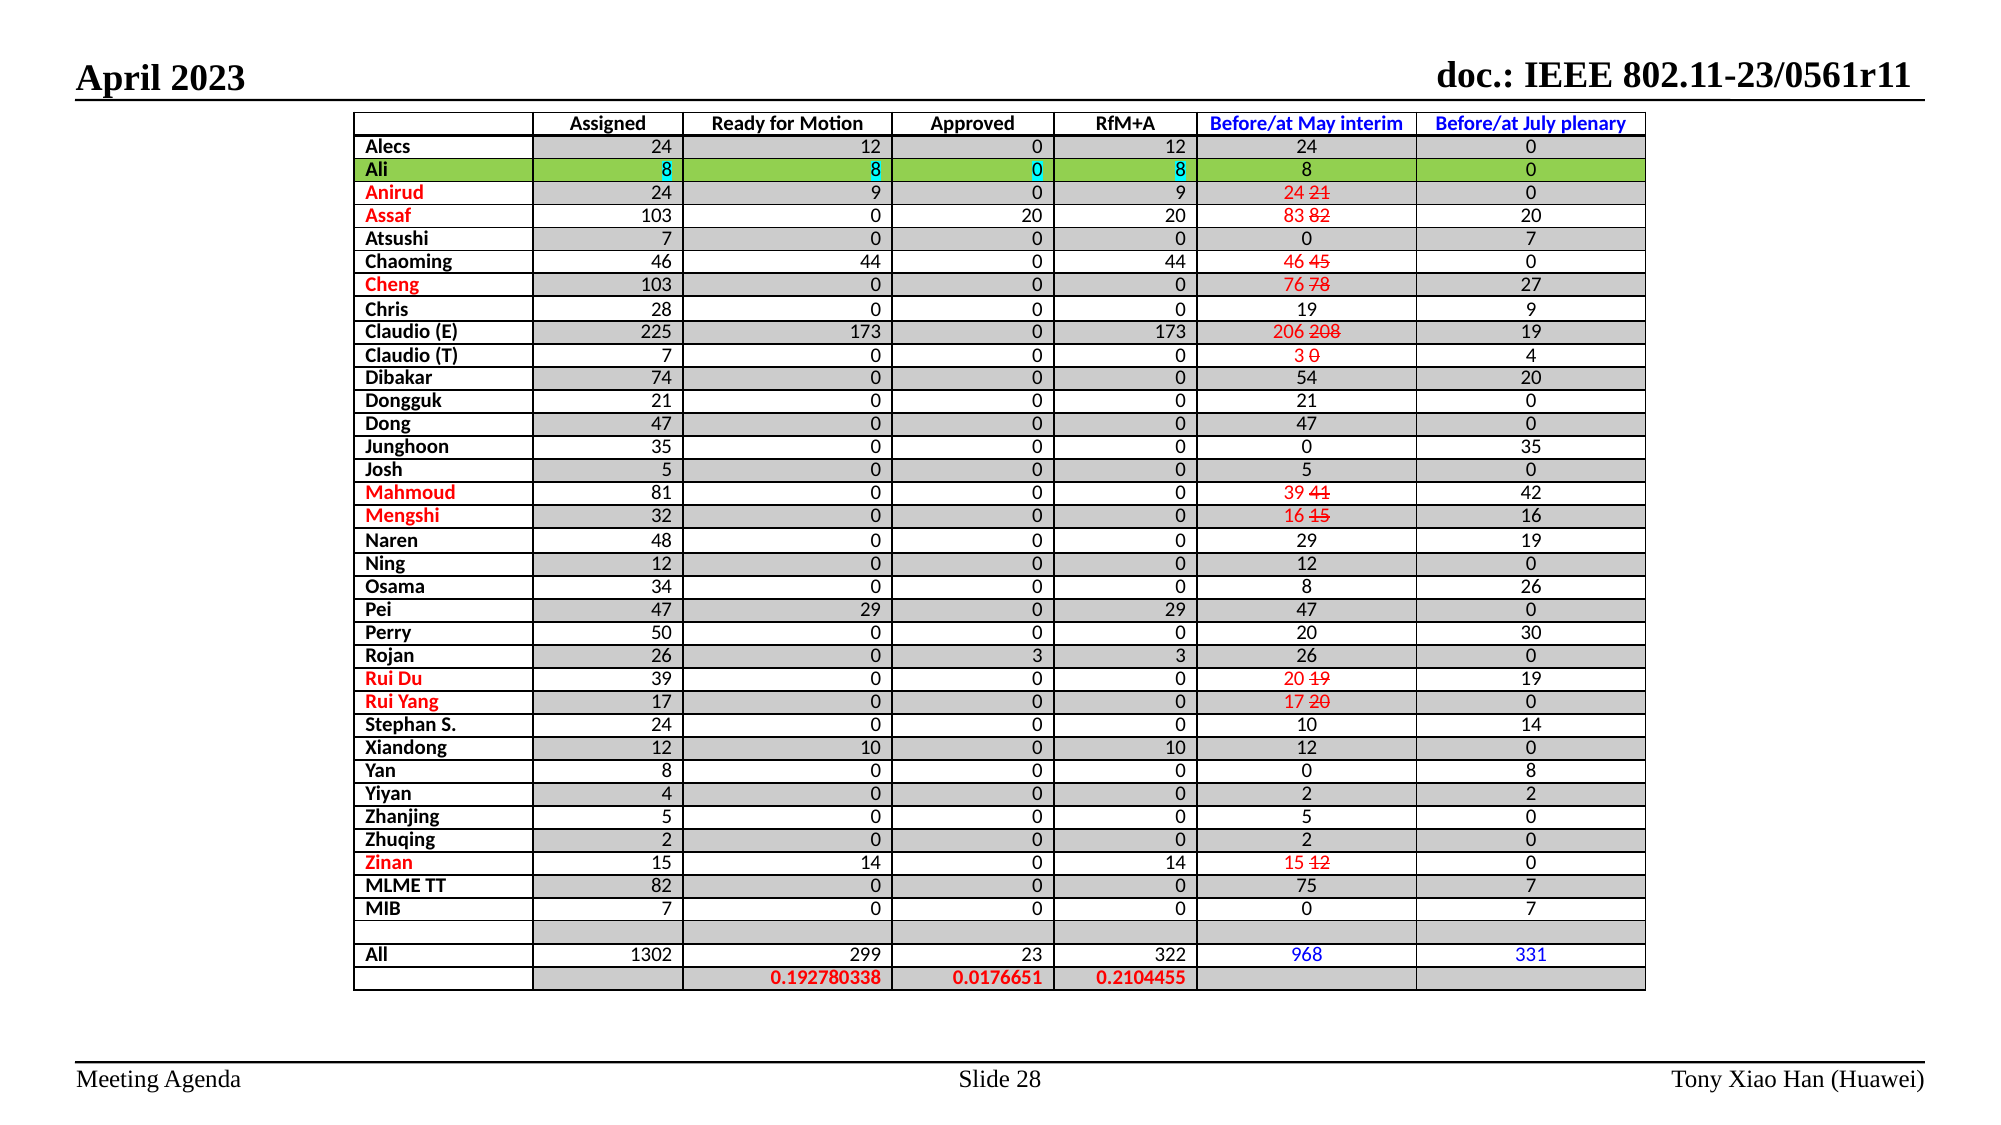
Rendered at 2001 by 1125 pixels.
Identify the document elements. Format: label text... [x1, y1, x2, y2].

table_cell 12 [1055, 137, 1196, 158]
table_cell 47 [534, 414, 682, 435]
table_cell 24 [534, 137, 682, 158]
table_cell 173 [684, 322, 891, 343]
table_cell 0 [893, 414, 1053, 435]
table_cell 29 [1055, 600, 1196, 621]
table_cell 7 [534, 345, 682, 366]
table_cell 7 [1417, 876, 1645, 897]
table_cell 0.0176651 [893, 968, 1053, 989]
table_cell 3 [1055, 646, 1196, 667]
table_cell 3 0 [1198, 345, 1416, 366]
table_cell Perry [355, 623, 532, 644]
table_cell 0 [893, 692, 1053, 713]
table_cell 0 [893, 483, 1053, 504]
table_cell 2 [1417, 784, 1645, 805]
table_cell 0 [1055, 807, 1196, 828]
table_cell 0 [684, 297, 891, 320]
table_cell Xiandong [355, 738, 532, 759]
table_cell 0 [1055, 761, 1196, 782]
table_cell 0 [1417, 159, 1645, 181]
table_cell 0 [684, 577, 891, 598]
table_cell 0 [684, 761, 891, 782]
table_cell 34 [534, 577, 682, 598]
table_cell 0 [1417, 460, 1645, 481]
table_cell Naren [355, 529, 532, 552]
table_cell 14 [1055, 853, 1196, 874]
table_cell 0 [893, 345, 1053, 366]
table_cell 10 [1198, 715, 1416, 736]
table_cell 8 [1055, 159, 1196, 181]
table_cell 0 [684, 554, 891, 575]
table_cell 0 [893, 368, 1053, 389]
table_cell 299 [684, 945, 891, 966]
table_cell 0 [684, 460, 891, 481]
table_cell 4 [1417, 345, 1645, 366]
table_cell 0 [1055, 274, 1196, 295]
table_cell 35 [1417, 437, 1645, 458]
table_cell Ali [355, 159, 532, 181]
table_cell 0 [893, 738, 1053, 759]
table_cell 0 [1055, 554, 1196, 575]
table_cell 0 [684, 807, 891, 828]
table_cell 0 [893, 159, 1053, 181]
table_cell 24 [534, 182, 682, 204]
table_cell 23 [893, 945, 1053, 966]
table_cell 8 [1198, 577, 1416, 598]
table_cell Claudio (T) [355, 345, 532, 366]
table_cell 2 [534, 830, 682, 851]
table_cell [534, 921, 682, 943]
table_cell 0 [1055, 345, 1196, 366]
table_cell 5 [534, 807, 682, 828]
table_cell 0 [684, 345, 891, 366]
table_header Approved [893, 113, 1053, 134]
table_cell 0 [1055, 437, 1196, 458]
table_cell 173 [1055, 322, 1196, 343]
table_cell 0 [1417, 182, 1645, 204]
table_cell 0 [893, 274, 1053, 295]
table_cell 20 19 [1198, 669, 1416, 690]
table_cell Claudio (E) [355, 322, 532, 343]
table_cell 0 [684, 437, 891, 458]
table_cell 0 [1055, 577, 1196, 598]
table_cell 7 [1417, 899, 1645, 920]
table_cell 0 [1055, 391, 1196, 412]
table_cell 0 [1055, 297, 1196, 320]
table_cell 0 [893, 830, 1053, 851]
table_header RfM+A [1055, 113, 1196, 134]
table_cell 0 [1417, 646, 1645, 667]
table_cell 29 [1198, 529, 1416, 552]
table_cell 0 [1055, 669, 1196, 690]
table_cell 0 [684, 646, 891, 667]
table_cell 7 [534, 228, 682, 250]
table_cell 0 [684, 483, 891, 504]
table_cell 968 [1198, 945, 1416, 966]
table_cell 28 [534, 297, 682, 320]
table_cell 47 [1198, 414, 1416, 435]
table_cell Mengshi [355, 506, 532, 527]
table_cell 21 [1198, 391, 1416, 412]
table_cell 0 [1055, 414, 1196, 435]
table_cell 75 [1198, 876, 1416, 897]
table_cell 5 [1198, 807, 1416, 828]
table_cell 0 [893, 761, 1053, 782]
table_cell 8 [1417, 761, 1645, 782]
table_cell 21 [534, 391, 682, 412]
table_cell 3 [893, 646, 1053, 667]
table_cell 0 [893, 322, 1053, 343]
table_cell 7 [534, 899, 682, 920]
table_cell 0 [1417, 738, 1645, 759]
table_cell 0 [684, 228, 891, 250]
table_cell 0 [684, 669, 891, 690]
table_cell Junghoon [355, 437, 532, 458]
table_cell 0 [1417, 414, 1645, 435]
table_cell 0.2104455 [1055, 968, 1196, 989]
table_cell 8 [1198, 159, 1416, 181]
table_cell MIB [355, 899, 532, 920]
table_cell 0 [893, 807, 1053, 828]
table_cell MLME TT [355, 876, 532, 897]
table_cell Rui Du [355, 669, 532, 690]
table_cell Cheng [355, 274, 532, 295]
table_cell 50 [534, 623, 682, 644]
table_cell 331 [1417, 945, 1645, 966]
table_cell 32 [534, 506, 682, 527]
table_cell 0 [684, 506, 891, 527]
table_cell 0 [684, 876, 891, 897]
table_cell 0 [1417, 853, 1645, 874]
table_cell 9 [1417, 297, 1645, 320]
table_cell All [355, 945, 532, 966]
table_cell Ning [355, 554, 532, 575]
table_cell 0 [1417, 391, 1645, 412]
table_cell 14 [684, 853, 891, 874]
table_cell Atsushi [355, 228, 532, 250]
table_cell Zhuqing [355, 830, 532, 851]
table_cell Pei [355, 600, 532, 621]
table_cell 27 [1417, 274, 1645, 295]
table_cell 16 15 [1198, 506, 1416, 527]
table_cell Anirud [355, 182, 532, 204]
table_cell 1302 [534, 945, 682, 966]
table_cell 0 [1417, 807, 1645, 828]
table_cell 46 [534, 251, 682, 272]
table_cell 74 [534, 368, 682, 389]
table_cell 15 [534, 853, 682, 874]
table_cell 0 [893, 623, 1053, 644]
table_header Before/at May interim [1198, 113, 1416, 134]
table_cell 0 [893, 437, 1053, 458]
table_cell 206 208 [1198, 322, 1416, 343]
table_cell 0 [1055, 715, 1196, 736]
table_cell 2 [1198, 784, 1416, 805]
table_cell 0 [1055, 876, 1196, 897]
table_cell 0 [1417, 600, 1645, 621]
table_cell 0 [893, 715, 1053, 736]
table_cell 0 [893, 506, 1053, 527]
table_cell 20 [1417, 368, 1645, 389]
table_header Before/at July plenary [1417, 113, 1645, 134]
table_cell 19 [1417, 322, 1645, 343]
table_cell 0 [1198, 761, 1416, 782]
table_cell 225 [534, 322, 682, 343]
table_cell Yan [355, 761, 532, 782]
table_cell [1055, 921, 1196, 943]
table_cell 10 [1055, 738, 1196, 759]
table_cell 0 [1055, 899, 1196, 920]
table_cell [1417, 968, 1645, 989]
table_cell Stephan S. [355, 715, 532, 736]
table_cell 39 [534, 669, 682, 690]
table_cell 8 [534, 159, 682, 181]
table_cell 47 [534, 600, 682, 621]
table_cell 47 [1198, 600, 1416, 621]
table_cell 0 [893, 460, 1053, 481]
table_cell Dong [355, 414, 532, 435]
table_cell Dibakar [355, 368, 532, 389]
table_cell 20 [893, 205, 1053, 227]
table_cell Osama [355, 577, 532, 598]
table_cell 24 [1198, 137, 1416, 158]
table_cell 0 [1055, 368, 1196, 389]
table_cell 12 [534, 738, 682, 759]
table_cell 0 [684, 414, 891, 435]
table_cell 0 [1417, 692, 1645, 713]
table_cell 322 [1055, 945, 1196, 966]
table_cell 19 [1417, 669, 1645, 690]
table_cell 0 [893, 297, 1053, 320]
table_cell 81 [534, 483, 682, 504]
table_cell 0 [893, 577, 1053, 598]
table_cell 0 [893, 784, 1053, 805]
table_cell 0 [684, 692, 891, 713]
table_cell Chaoming [355, 251, 532, 272]
table_cell 24 21 [1198, 182, 1416, 204]
table_cell 39 41 [1198, 483, 1416, 504]
table_cell 0 [1055, 460, 1196, 481]
table_cell 5 [1198, 460, 1416, 481]
table_cell 0 [684, 205, 891, 227]
table_cell 19 [1417, 529, 1645, 552]
table_cell 24 [534, 715, 682, 736]
table_cell 0 [684, 529, 891, 552]
table_cell Alecs [355, 137, 532, 158]
table_cell 12 [1198, 738, 1416, 759]
table_cell 0 [893, 137, 1053, 158]
table_cell Chris [355, 297, 532, 320]
table_cell 48 [534, 529, 682, 552]
table_cell 17 20 [1198, 692, 1416, 713]
table_cell Zinan [355, 853, 532, 874]
table_cell 0 [893, 600, 1053, 621]
table_cell 8 [534, 761, 682, 782]
table_header Assigned [534, 113, 682, 134]
table_cell 83 82 [1198, 205, 1416, 227]
table_cell [355, 921, 532, 943]
table_cell 5 [534, 460, 682, 481]
table_cell 103 [534, 205, 682, 227]
table_cell 0 [1198, 437, 1416, 458]
table_cell 26 [534, 646, 682, 667]
table_cell 0 [1055, 692, 1196, 713]
table_cell 0 [893, 529, 1053, 552]
table_cell 0 [1417, 554, 1645, 575]
table_cell 30 [1417, 623, 1645, 644]
table_cell 0 [684, 274, 891, 295]
table_cell 0 [893, 669, 1053, 690]
table_cell 14 [1417, 715, 1645, 736]
table_cell [893, 921, 1053, 943]
table_cell 15 12 [1198, 853, 1416, 874]
table_cell 0 [1417, 830, 1645, 851]
table_cell 0 [893, 554, 1053, 575]
table_cell 46 45 [1198, 251, 1416, 272]
table_cell 29 [684, 600, 891, 621]
table_cell 0 [1417, 137, 1645, 158]
table_cell [534, 968, 682, 989]
table_cell 0 [893, 899, 1053, 920]
table_cell 20 [1198, 623, 1416, 644]
table_cell 0 [1055, 506, 1196, 527]
table_cell Zhanjing [355, 807, 532, 828]
table_cell 12 [534, 554, 682, 575]
table_cell 0 [1055, 784, 1196, 805]
table_cell 0 [684, 623, 891, 644]
table_cell 0.192780338 [684, 968, 891, 989]
table_cell 17 [534, 692, 682, 713]
table_cell Rojan [355, 646, 532, 667]
table_cell Josh [355, 460, 532, 481]
table_cell 8 [684, 159, 891, 181]
table_cell 12 [1198, 554, 1416, 575]
table_cell 0 [1198, 228, 1416, 250]
table_cell 0 [1055, 830, 1196, 851]
table_cell [1417, 921, 1645, 943]
table_header Ready for Motion [684, 113, 891, 134]
table_cell 26 [1417, 577, 1645, 598]
table_cell 9 [1055, 182, 1196, 204]
table_cell 10 [684, 738, 891, 759]
table_cell 0 [893, 251, 1053, 272]
table_cell 0 [893, 876, 1053, 897]
table_cell Mahmoud [355, 483, 532, 504]
table_cell 0 [893, 391, 1053, 412]
table_header [355, 113, 532, 134]
table_cell 0 [893, 228, 1053, 250]
table_cell 20 [1055, 205, 1196, 227]
table_cell 0 [684, 368, 891, 389]
table_cell 0 [684, 830, 891, 851]
table_cell 0 [684, 784, 891, 805]
table_cell Dongguk [355, 391, 532, 412]
table_cell [1198, 968, 1416, 989]
table_cell 12 [684, 137, 891, 158]
table_cell [1198, 921, 1416, 943]
table_cell 7 [1417, 228, 1645, 250]
table_cell 4 [534, 784, 682, 805]
table_cell 20 [1417, 205, 1645, 227]
table_cell 2 [1198, 830, 1416, 851]
table_cell Yiyan [355, 784, 532, 805]
table_cell [684, 921, 891, 943]
table_cell 103 [534, 274, 682, 295]
table_cell 0 [684, 715, 891, 736]
table_cell 0 [684, 899, 891, 920]
table_cell 0 [893, 853, 1053, 874]
table_cell Assaf [355, 205, 532, 227]
table_cell 44 [684, 251, 891, 272]
table_cell 82 [534, 876, 682, 897]
table_cell 0 [893, 182, 1053, 204]
table_cell 0 [1417, 251, 1645, 272]
table_cell 26 [1198, 646, 1416, 667]
table_cell 0 [1055, 483, 1196, 504]
table_cell 44 [1055, 251, 1196, 272]
table_cell 0 [1055, 228, 1196, 250]
table_cell 0 [684, 391, 891, 412]
table_cell Rui Yang [355, 692, 532, 713]
table_cell 54 [1198, 368, 1416, 389]
table_cell 42 [1417, 483, 1645, 504]
table_cell [355, 968, 532, 989]
table_cell 0 [1198, 899, 1416, 920]
table_cell 19 [1198, 297, 1416, 320]
table_cell 9 [684, 182, 891, 204]
table_cell 16 [1417, 506, 1645, 527]
table_cell 0 [1055, 529, 1196, 552]
table_cell 35 [534, 437, 682, 458]
table_cell 76 78 [1198, 274, 1416, 295]
table_cell 0 [1055, 623, 1196, 644]
